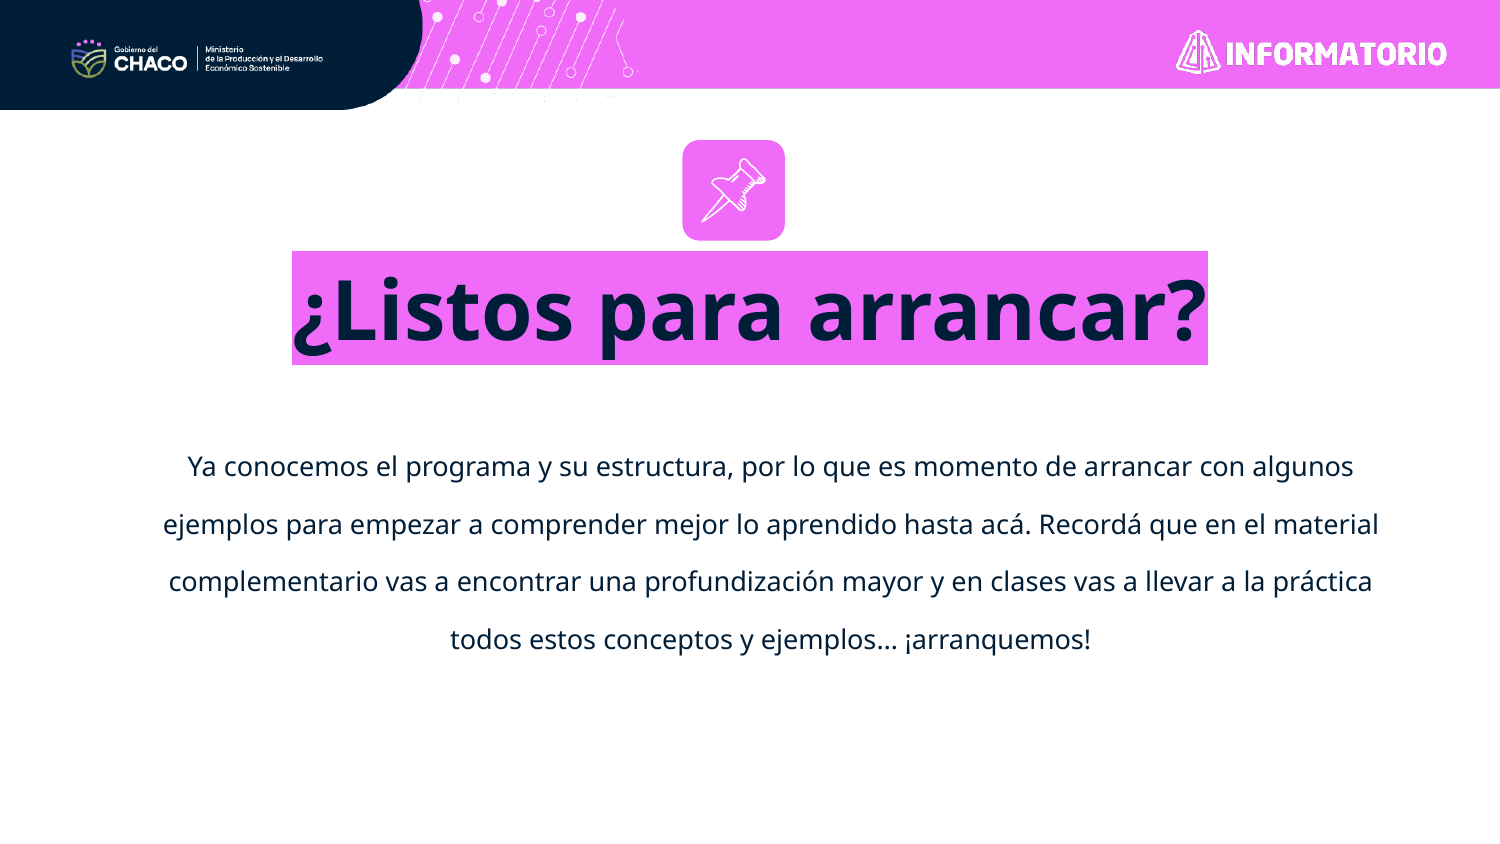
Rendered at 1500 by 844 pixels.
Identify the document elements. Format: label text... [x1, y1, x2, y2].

picture [0, 0, 1500, 844]
text_box [701, 158, 766, 223]
text_box Ya conocemos el programa y su estructura, por lo que es momento de arrancar con algunos ejemplos para empezar a comprender mejor lo aprendido hasta acá. Recordá que en el material complementario vas a encontrar una profundización mayor y en clases vas a llevar a la práctica todos estos conceptos y ejemplos… ¡arranquemos! [142, 424, 1400, 655]
text_box ¿Listos para arrancar? [272, 253, 1228, 424]
text_box [682, 140, 785, 241]
